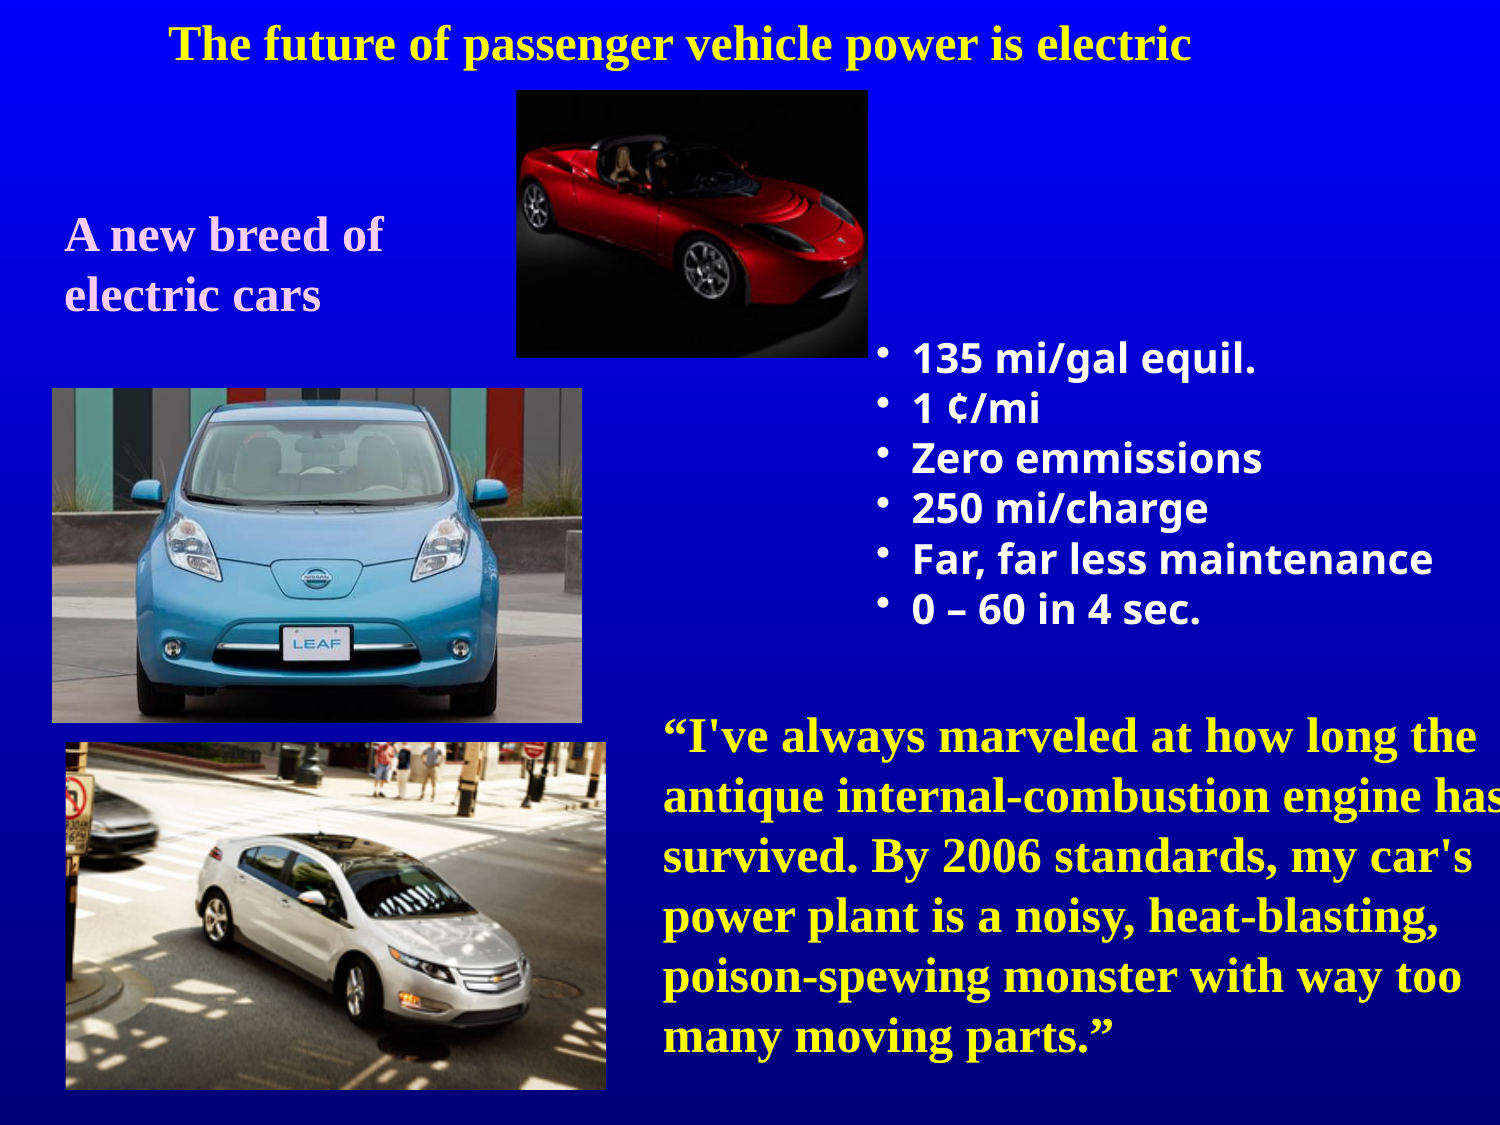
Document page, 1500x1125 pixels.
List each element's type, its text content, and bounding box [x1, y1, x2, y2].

text_box A new breed of electric cars [49, 194, 480, 329]
text_box 135 mi/gal equil. 1 ¢/mi Zero emmissions 250 mi/charge Far, far less maintenance 0 – 60 in 4 sec. [861, 324, 1450, 640]
picture [51, 388, 582, 723]
picture [515, 90, 869, 358]
picture [65, 741, 607, 1091]
text_box The future of passenger vehicle power is electric [153, 3, 1208, 78]
text_box “I've always marveled at how long the antique internal-combustion engine has survived. By 2006 standards, my car's power plant is a noisy, heat-blasting, poison-spewing monster with way too many moving parts.” [648, 695, 1500, 1071]
